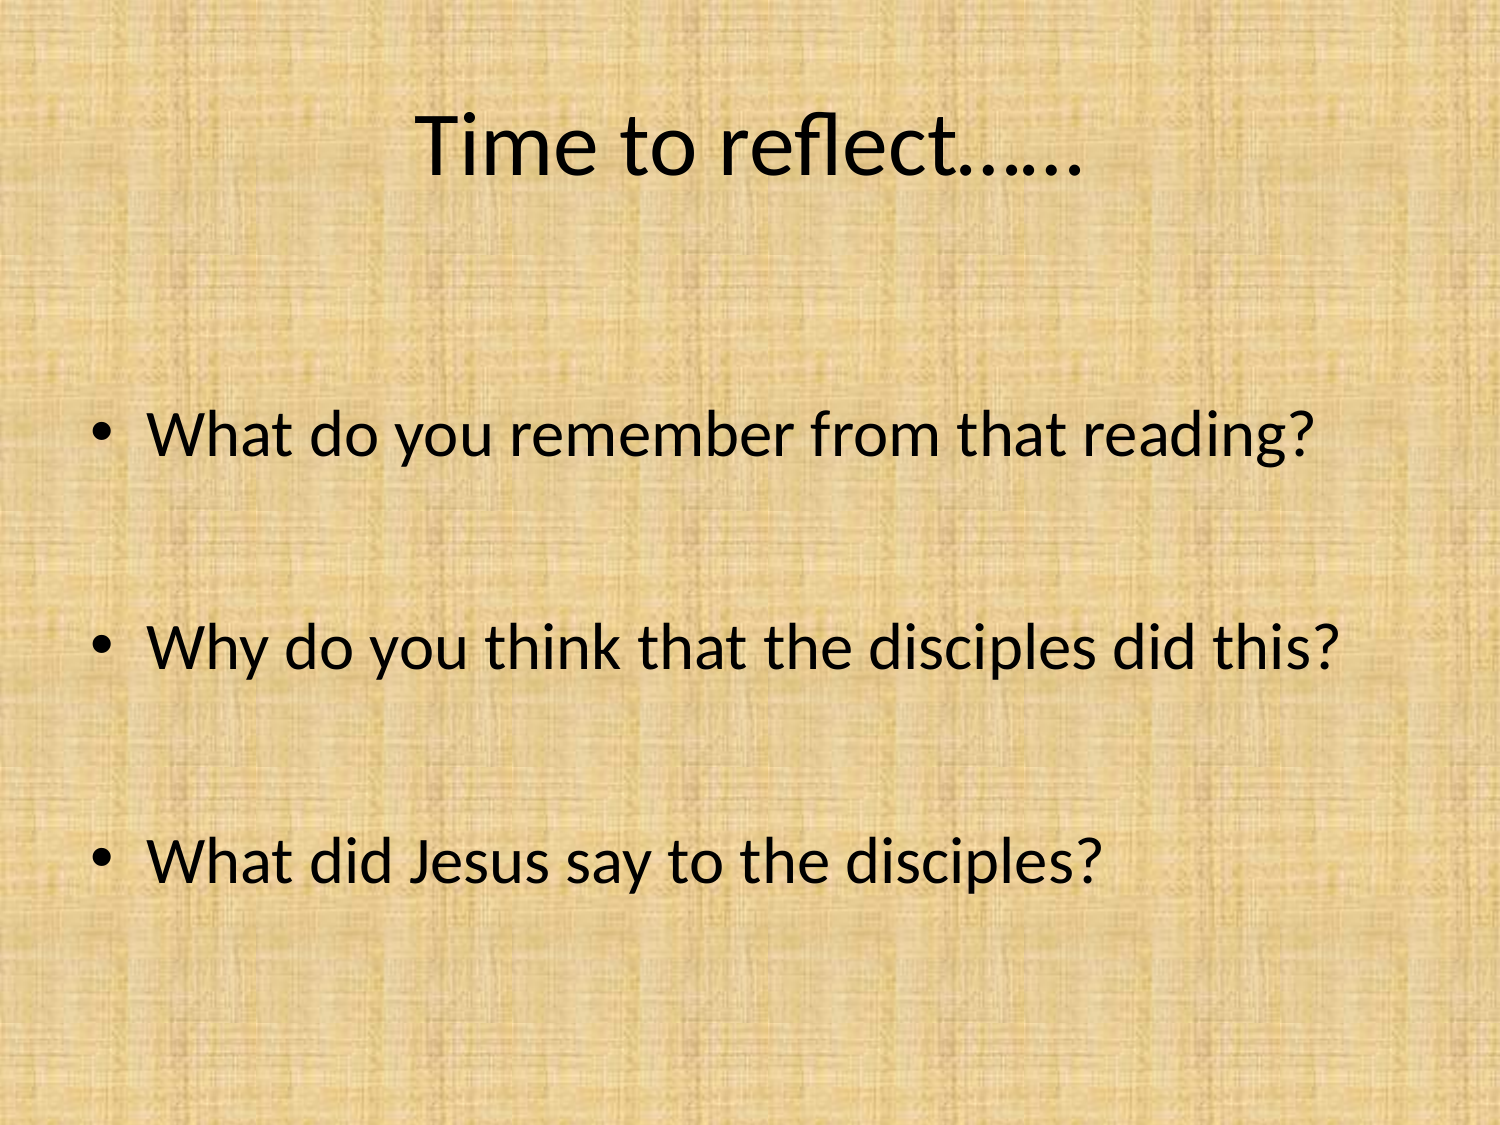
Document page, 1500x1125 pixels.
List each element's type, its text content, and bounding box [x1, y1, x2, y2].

list What do you remember from that reading? Why do you think that the disciples did this? What did Jesus say to the disciples? [75, 262, 1425, 1005]
picture [0, 0, 1500, 1125]
title Time to reflect…… [75, 45, 1425, 233]
